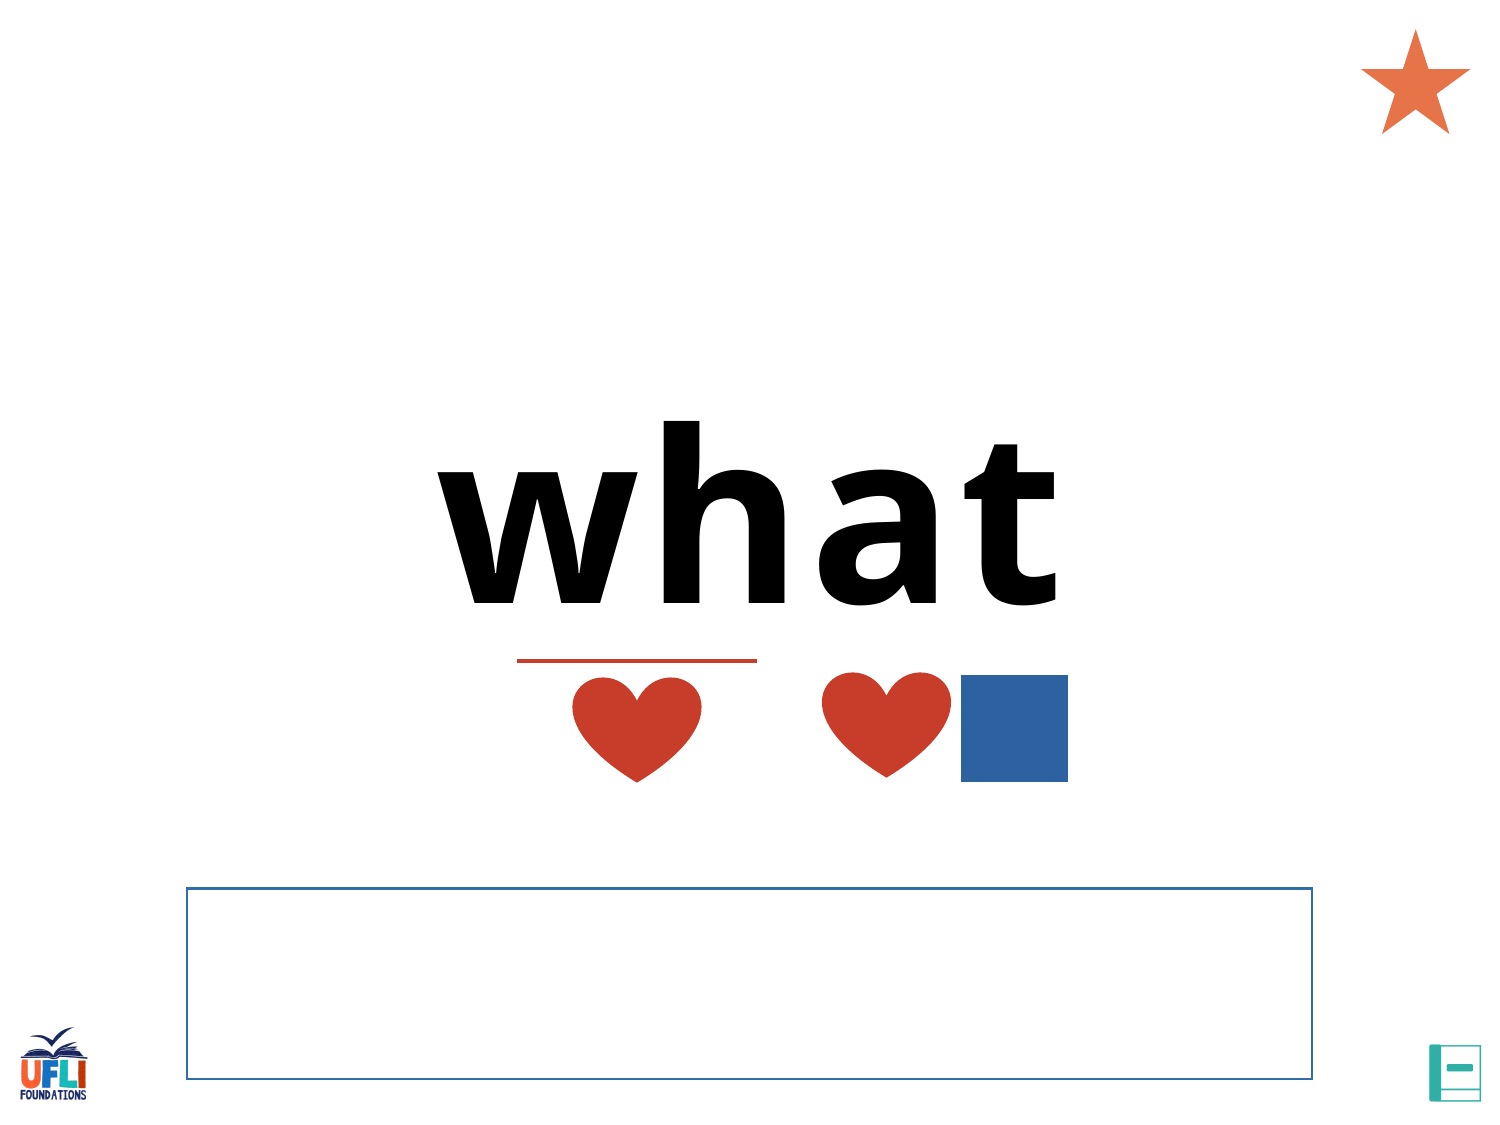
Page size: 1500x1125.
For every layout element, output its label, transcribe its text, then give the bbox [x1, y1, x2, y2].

text_box what [0, 356, 1500, 660]
text_box [186, 887, 1313, 1080]
text_box [1358, 25, 1474, 137]
text_box [572, 677, 702, 783]
text_box [961, 675, 1068, 782]
text_box [821, 672, 952, 778]
picture [1427, 1043, 1484, 1104]
picture [16, 1027, 90, 1103]
